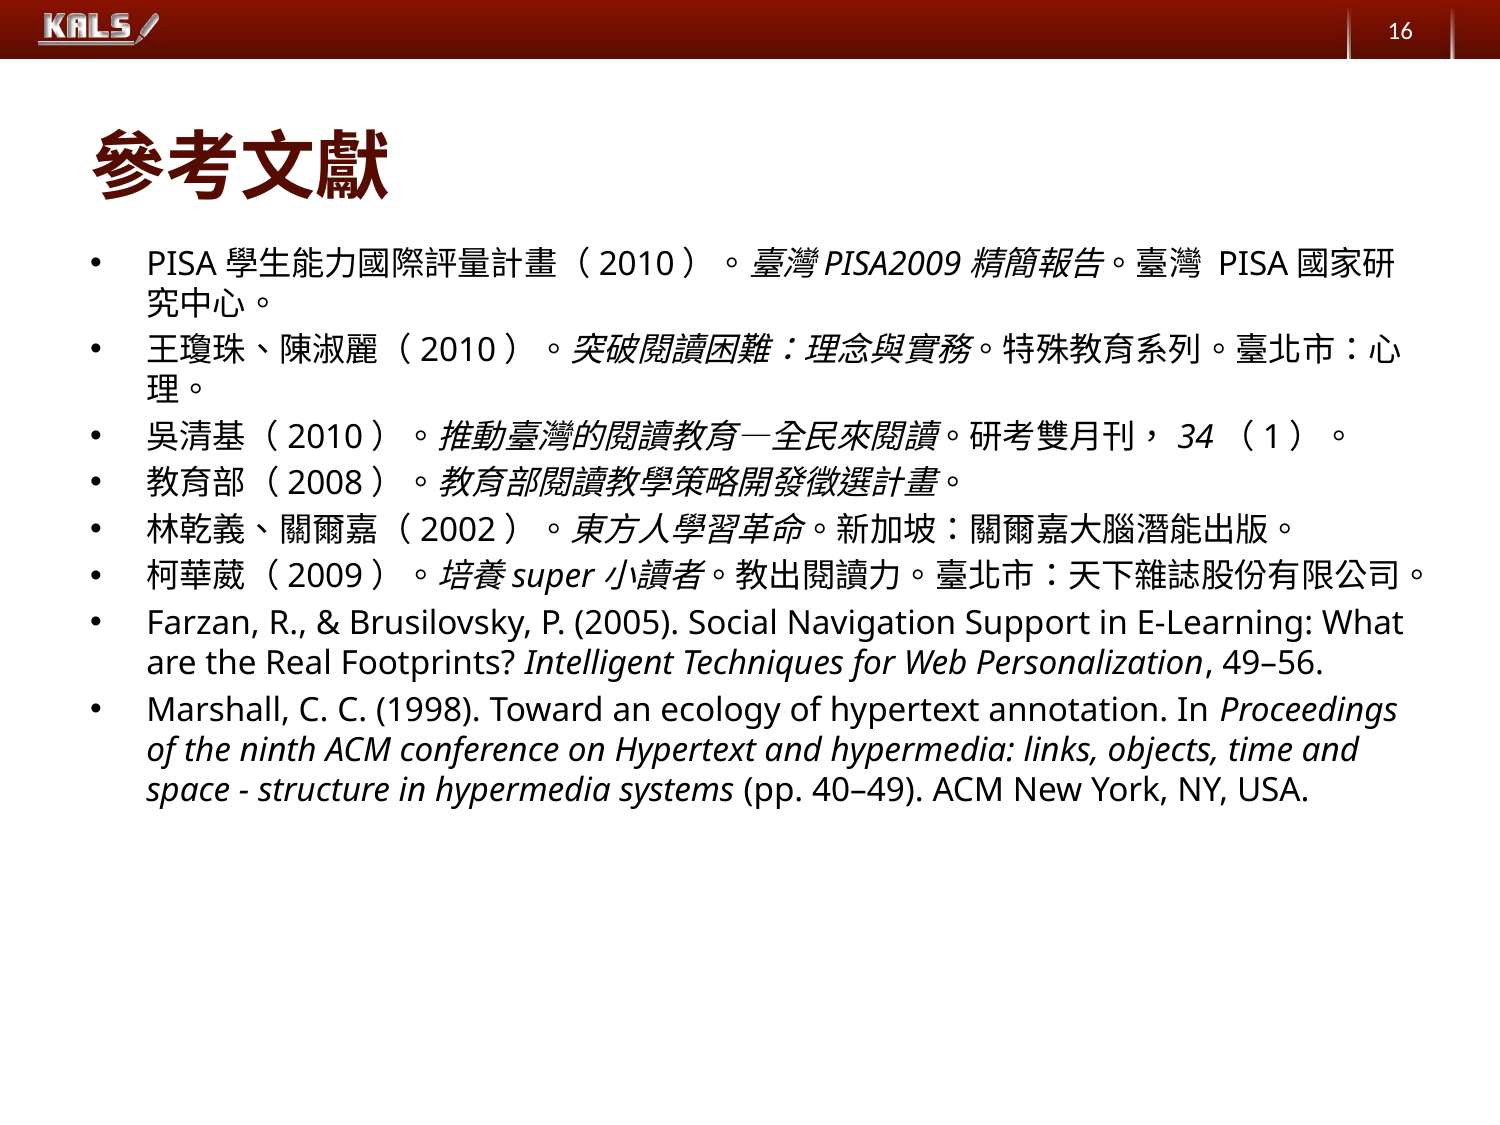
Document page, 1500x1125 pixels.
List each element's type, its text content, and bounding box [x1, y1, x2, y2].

slide_number 16 [1347, 0, 1454, 60]
picture [0, 0, 1347, 59]
list PISA學生能力國際評量計畫（2010）。臺灣PISA2009精簡報告。臺灣 PISA國家研究中心。 王瓊珠、陳淑麗（2010）。突破閱讀困難：理念與實務。特殊教育系列。臺北市：心理。 吳清基（2010）。推動臺灣的閱讀教育—全民來閱讀。研考雙月刊，34（1）。 教育部（2008）。教育部閱讀教學策略開發徵選計畫。 林乾義、關爾嘉（2002）。東方人學習革命。新加坡：關爾嘉大腦潛能出版。 柯華葳（2009）。培養super小讀者。教出閱讀力。臺北市：天下雜誌股份有限公司。 Farzan, R., & Brusilovsky, P. (2005). Social Navigation Support in E-Learning: What are the Real Footprints? Intelligent Techniques for Web Personalization, 49–56. Marshall, C. C. (1998). Toward an ecology of hypertext annotation. In Proceedings of the ninth ACM conference on Hypertext and hypermedia: links, objects, time and space - structure in hypermedia systems (pp. 40–49). ACM New York, NY, USA. [74, 234, 1426, 1006]
title 參考文獻 [74, 116, 1426, 212]
picture [1454, 0, 1500, 59]
